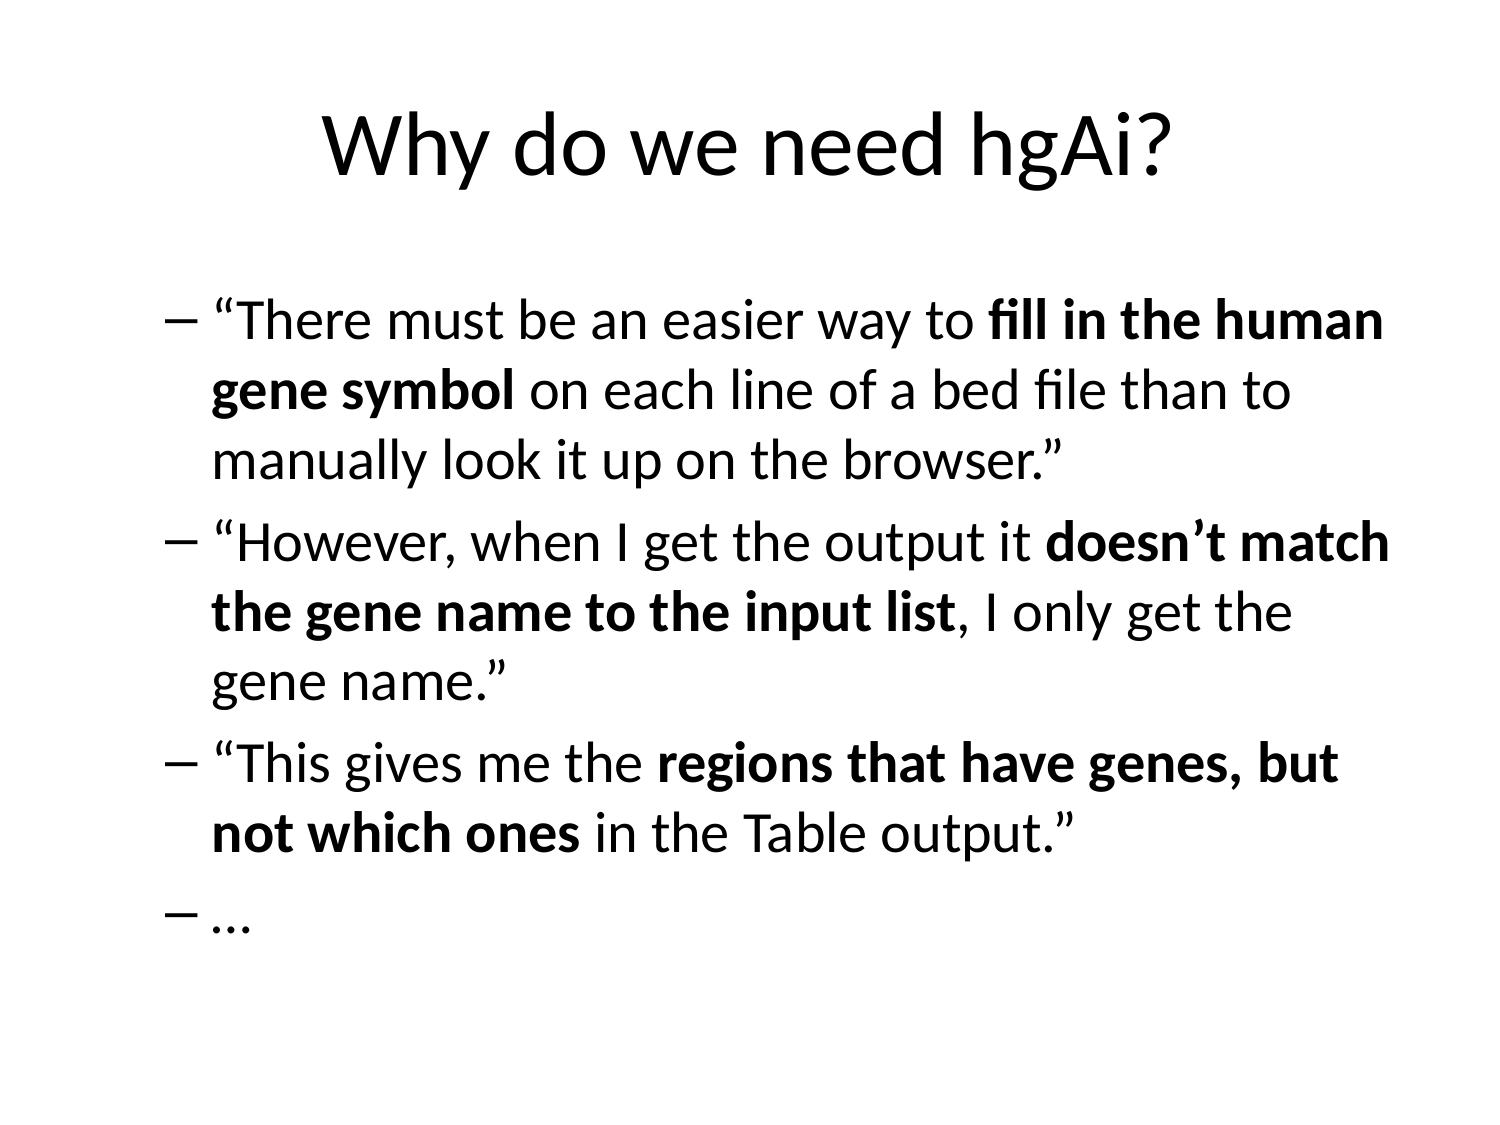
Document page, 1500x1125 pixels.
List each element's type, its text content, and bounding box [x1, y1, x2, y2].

title Why do we need hgAi? [75, 45, 1425, 233]
list “There must be an easier way to fill in the human gene symbol on each line of a bed file than to manually look it up on the browser.” “However, when I get the output it doesn’t match the gene name to the input list, I only get the gene name.” “This gives me the regions that have genes, but not which ones in the Table output.” … [75, 274, 1425, 1005]
